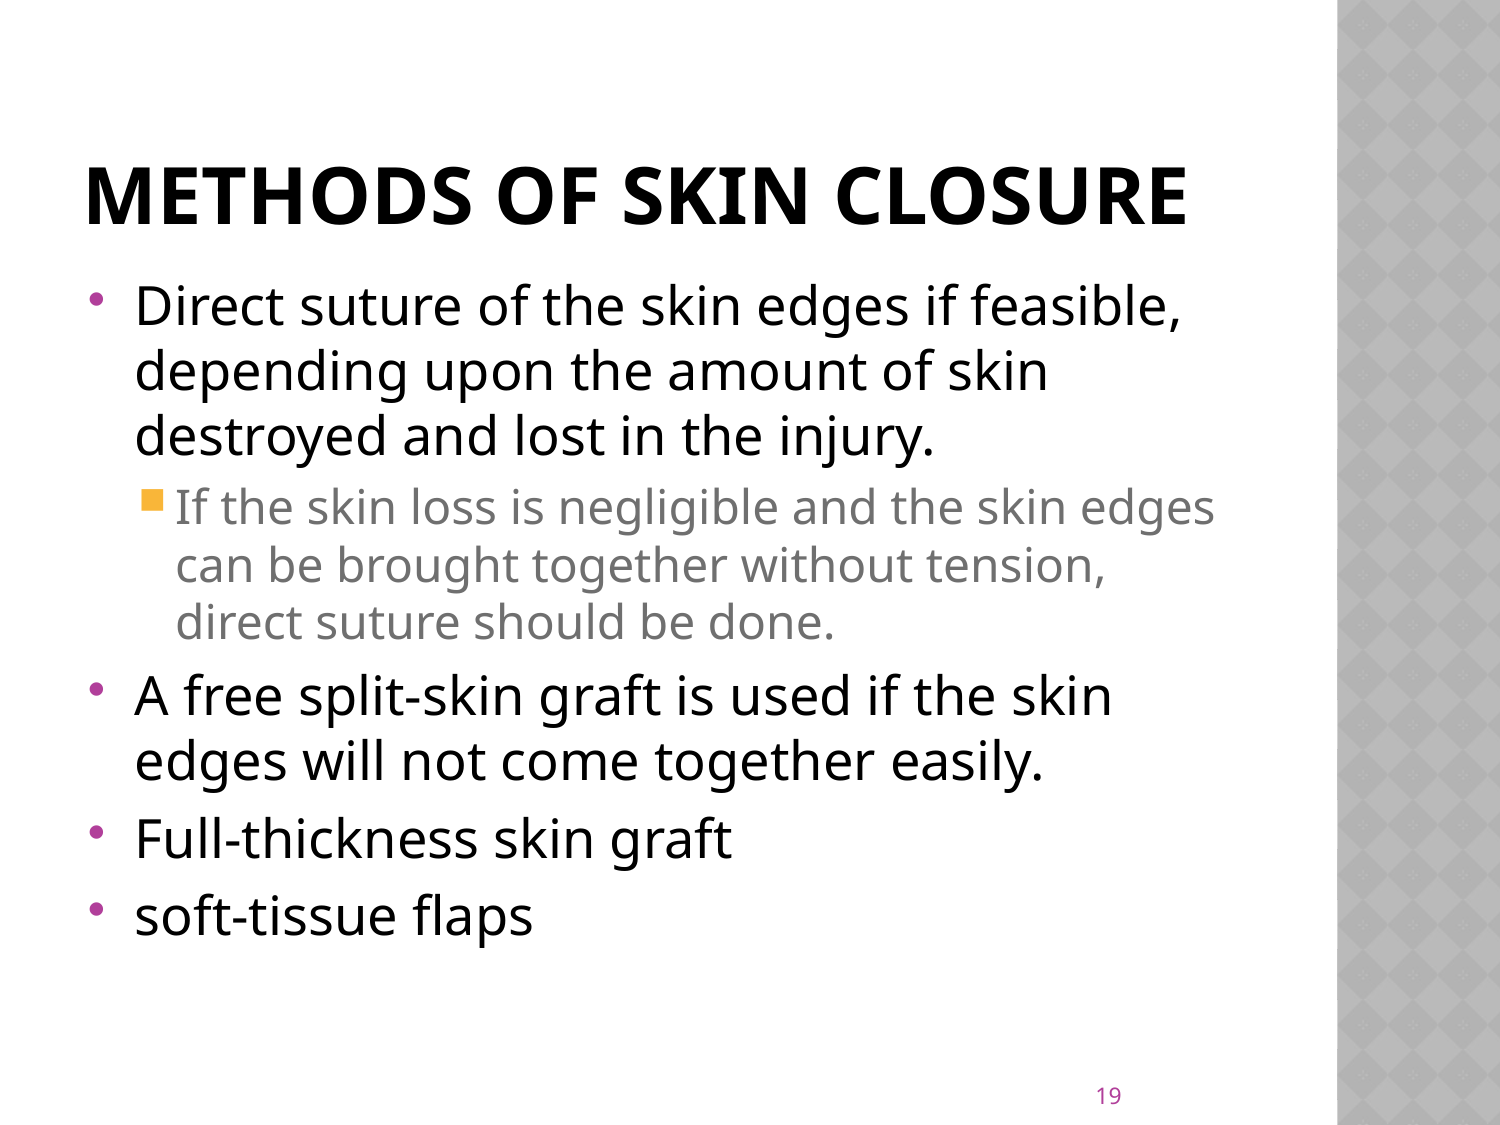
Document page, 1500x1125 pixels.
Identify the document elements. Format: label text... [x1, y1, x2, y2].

title Methods of skin closure [75, 52, 1263, 240]
list Direct suture of the skin edges if feasible, depending upon the amount of skin destroyed and lost in the injury. If the skin loss is negligible and the skin edges can be brought together without tension, direct suture should be done. A free split-skin graft is used if the skin edges will not come together easily. Full-thickness skin graft soft-tissue flaps [75, 264, 1263, 1059]
slide_number 19 [1025, 1075, 1122, 1113]
